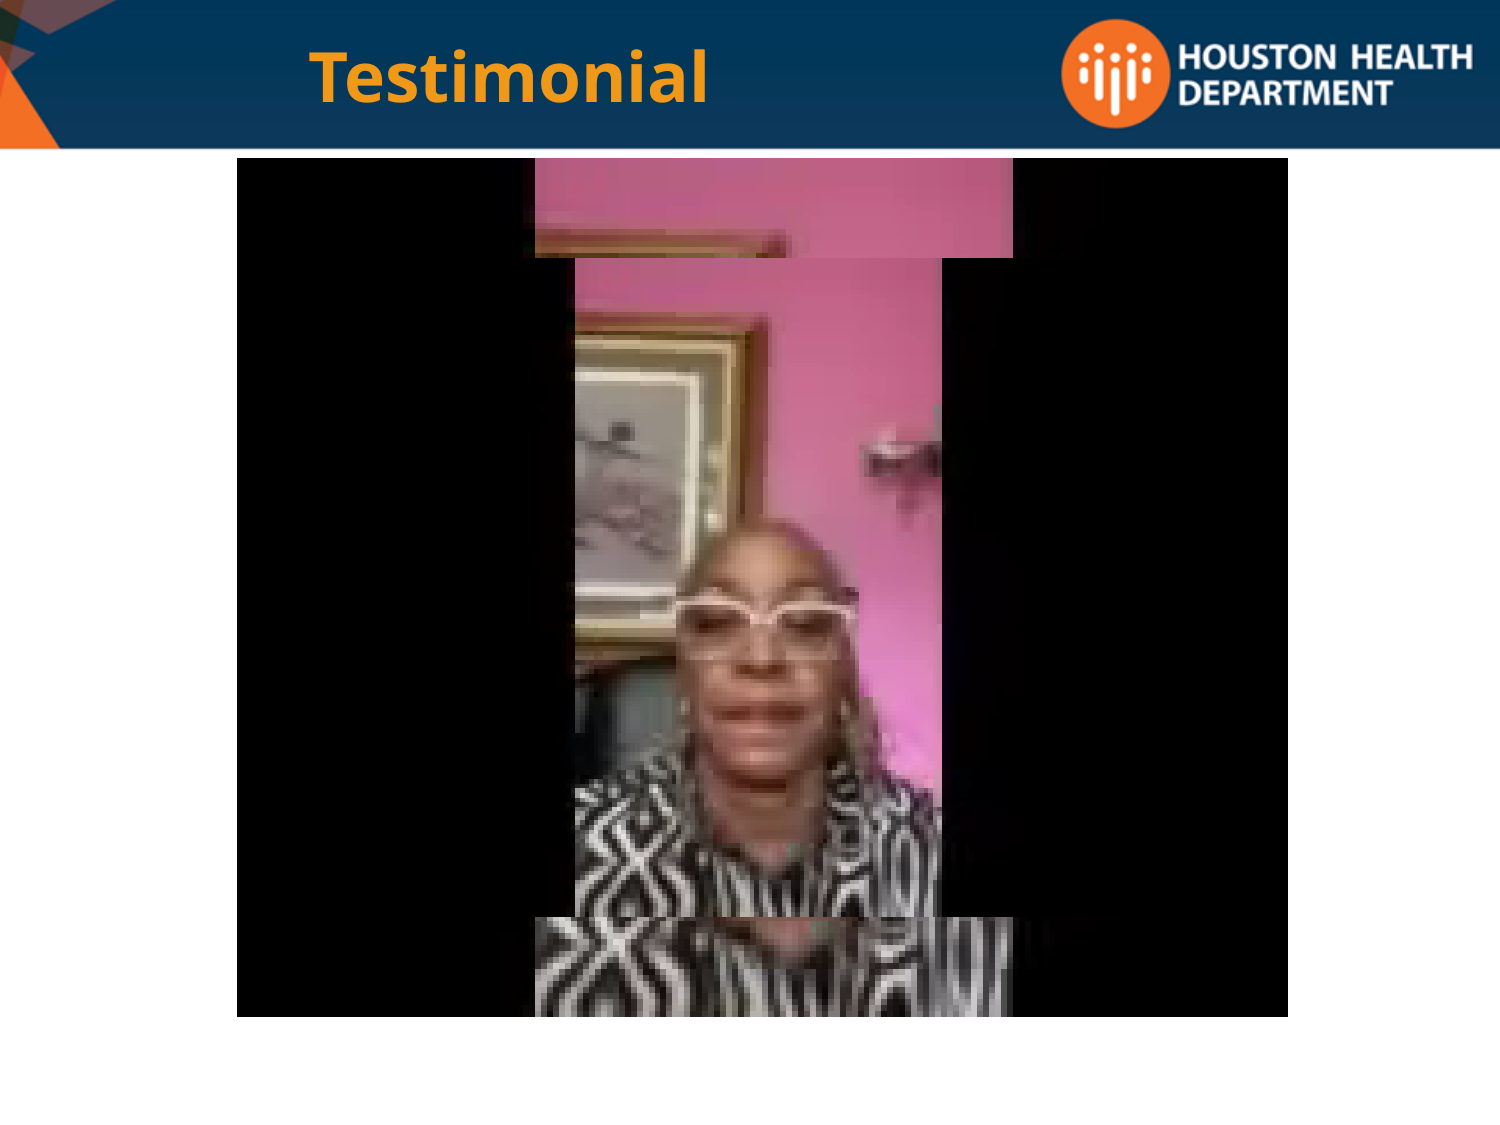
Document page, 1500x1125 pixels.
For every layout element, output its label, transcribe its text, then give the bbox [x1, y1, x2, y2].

title Testimonial [37, 24, 1000, 125]
picture [0, 0, 1500, 1125]
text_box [346, 257, 1154, 918]
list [236, 157, 1289, 1018]
